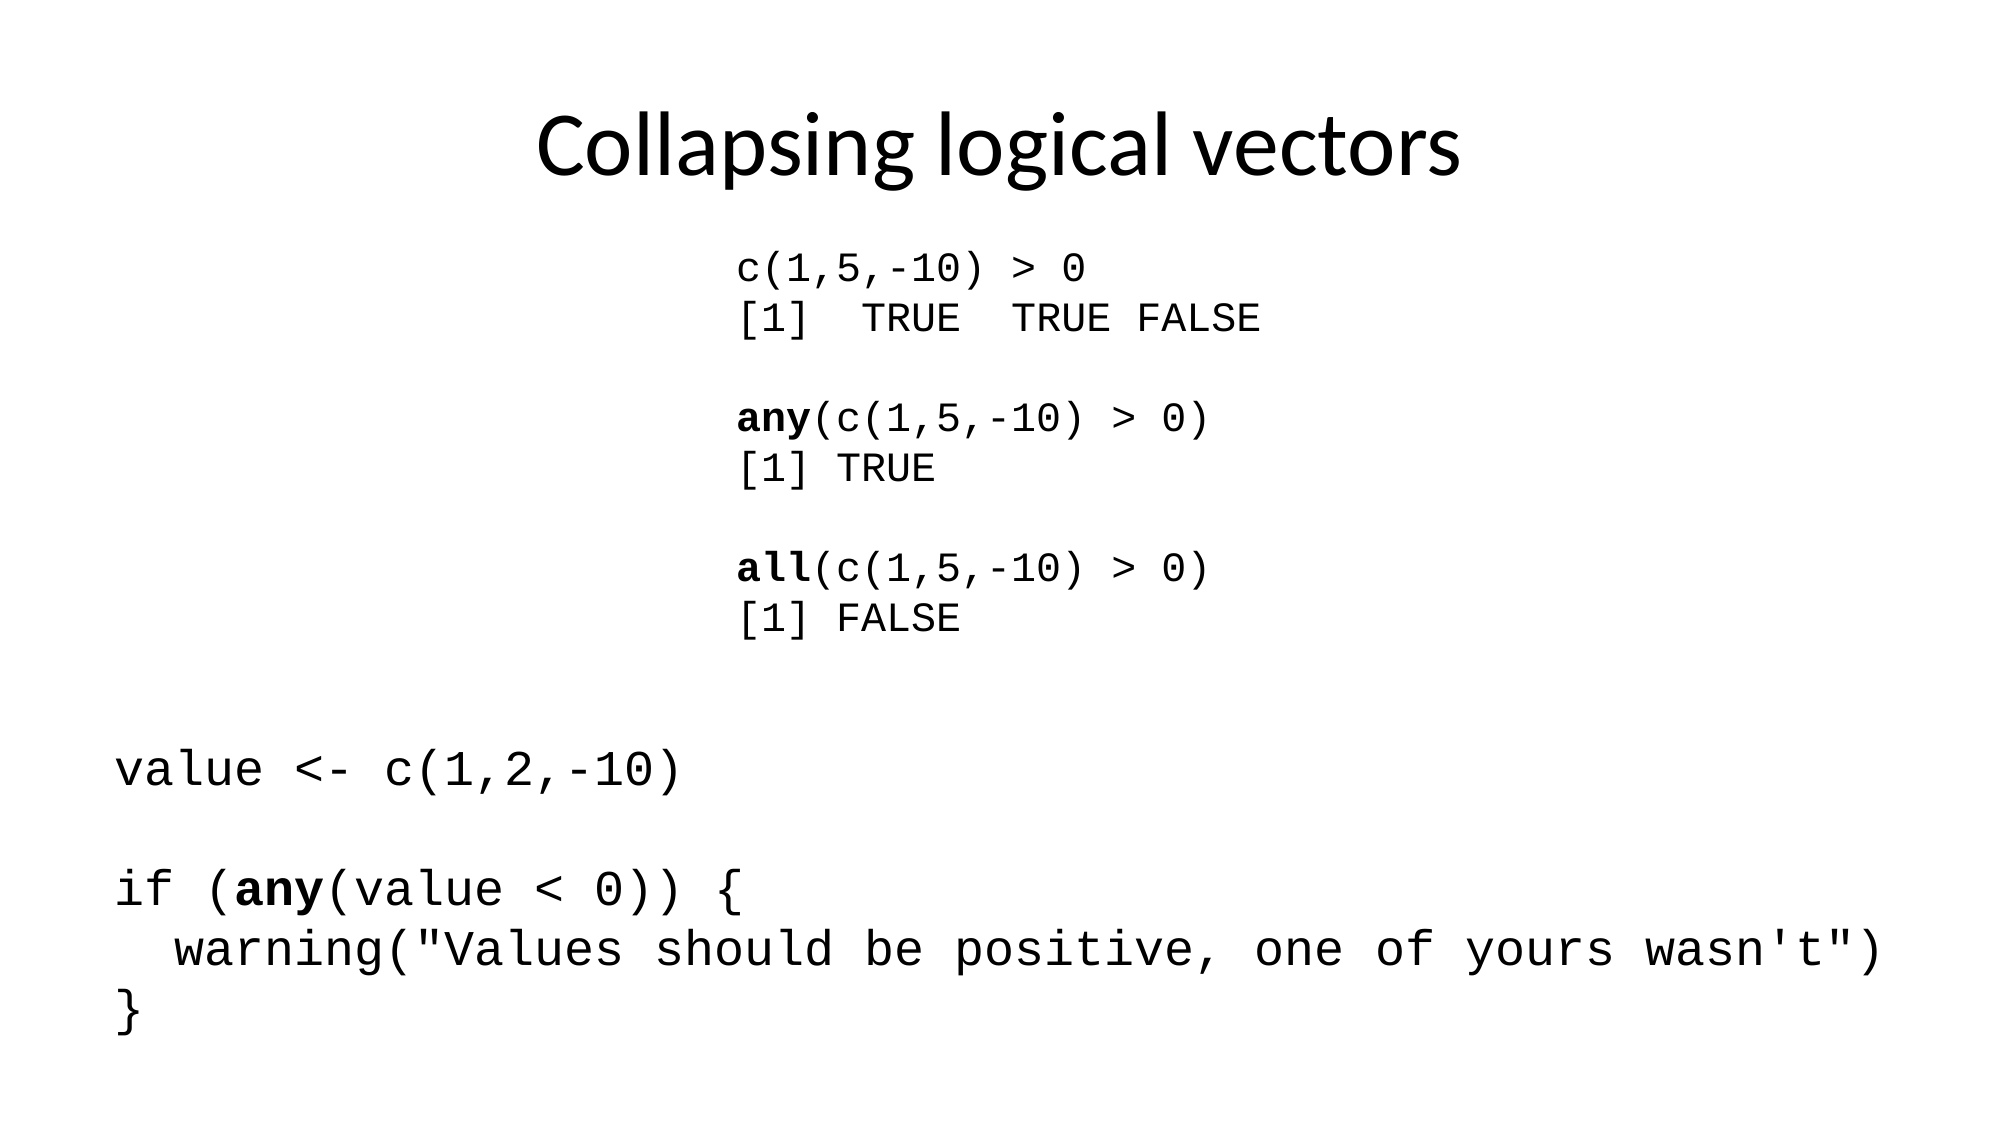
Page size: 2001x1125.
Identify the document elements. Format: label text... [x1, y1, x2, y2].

title Collapsing logical vectors [99, 45, 1900, 233]
text_box value <- c(1,2,-10) if (any(value < 0)) { warning("Values should be positive, one of yours wasn't") } [99, 727, 1900, 1043]
text_box c(1,5,-10) > 0 [1] TRUE TRUE FALSE any(c(1,5,-10) > 0) [1] TRUE all(c(1,5,-10) > 0) [1] FALSE [721, 232, 1279, 648]
